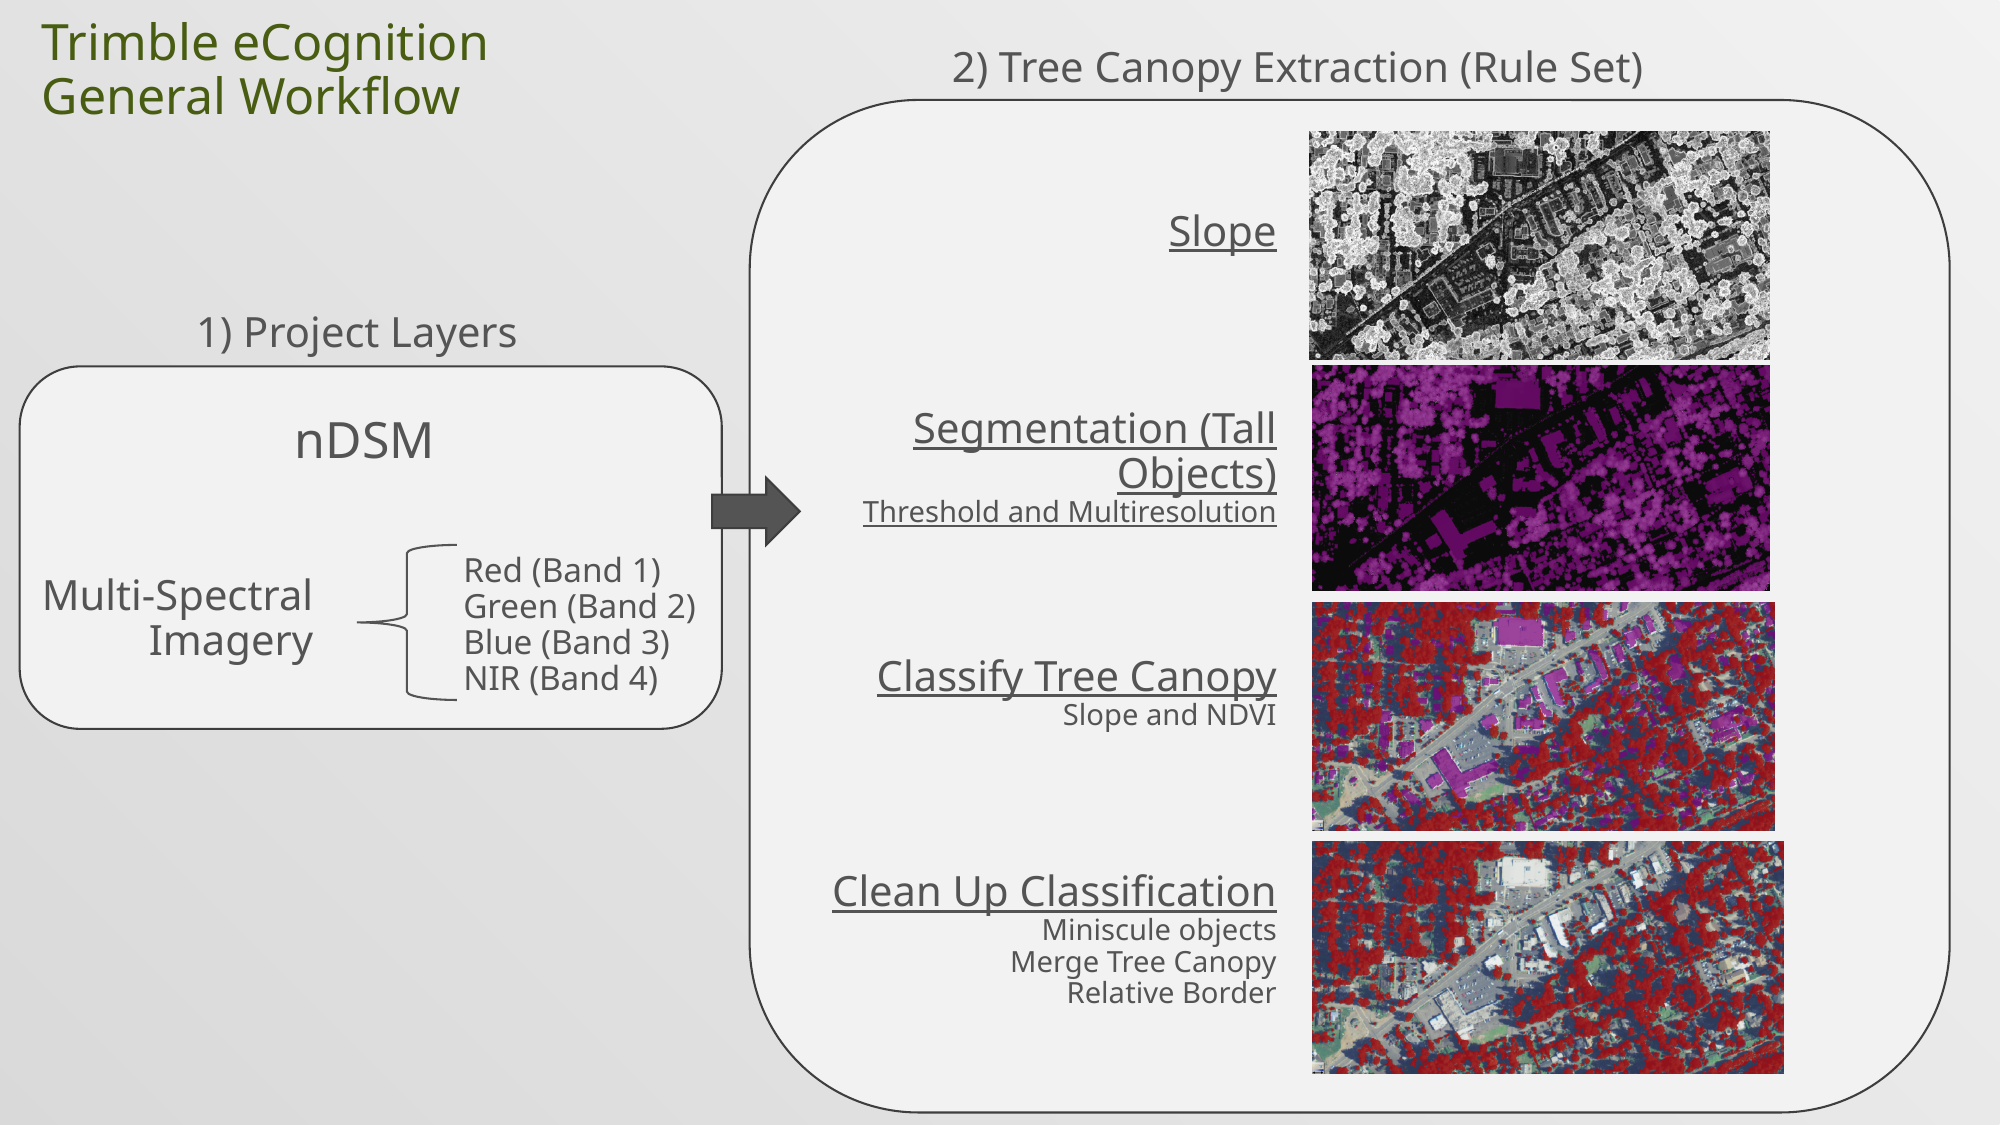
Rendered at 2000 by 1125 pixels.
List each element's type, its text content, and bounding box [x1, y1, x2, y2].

text_box 2) Tree Canopy Extraction (Rule Set) [937, 39, 1775, 100]
picture [1309, 131, 1770, 360]
text_box Multi-Spectral Imagery [3, 382, 328, 726]
text_box Red (Band 1) Green (Band 2) Blue (Band 3) NIR (Band 4) [448, 511, 761, 759]
text_box Slope Segmentation (Tall Objects) Threshold and Multiresolution Classify Tree Canopy Slope and NDVI Clean Up Classification Miniscule objects Merge Tree Canopy Relative Border [788, 152, 1292, 1049]
text_box [748, 98, 1951, 1114]
text_box [711, 475, 802, 548]
picture [1312, 602, 1775, 831]
text_box 1) Project Layers [119, 303, 595, 364]
text_box Trimble eCognition General Workflow [26, 9, 570, 133]
text_box [38, 365, 723, 730]
picture [1312, 841, 1784, 1075]
text_box [356, 544, 457, 701]
text_box nDSM [279, 408, 455, 477]
picture [1312, 365, 1770, 591]
